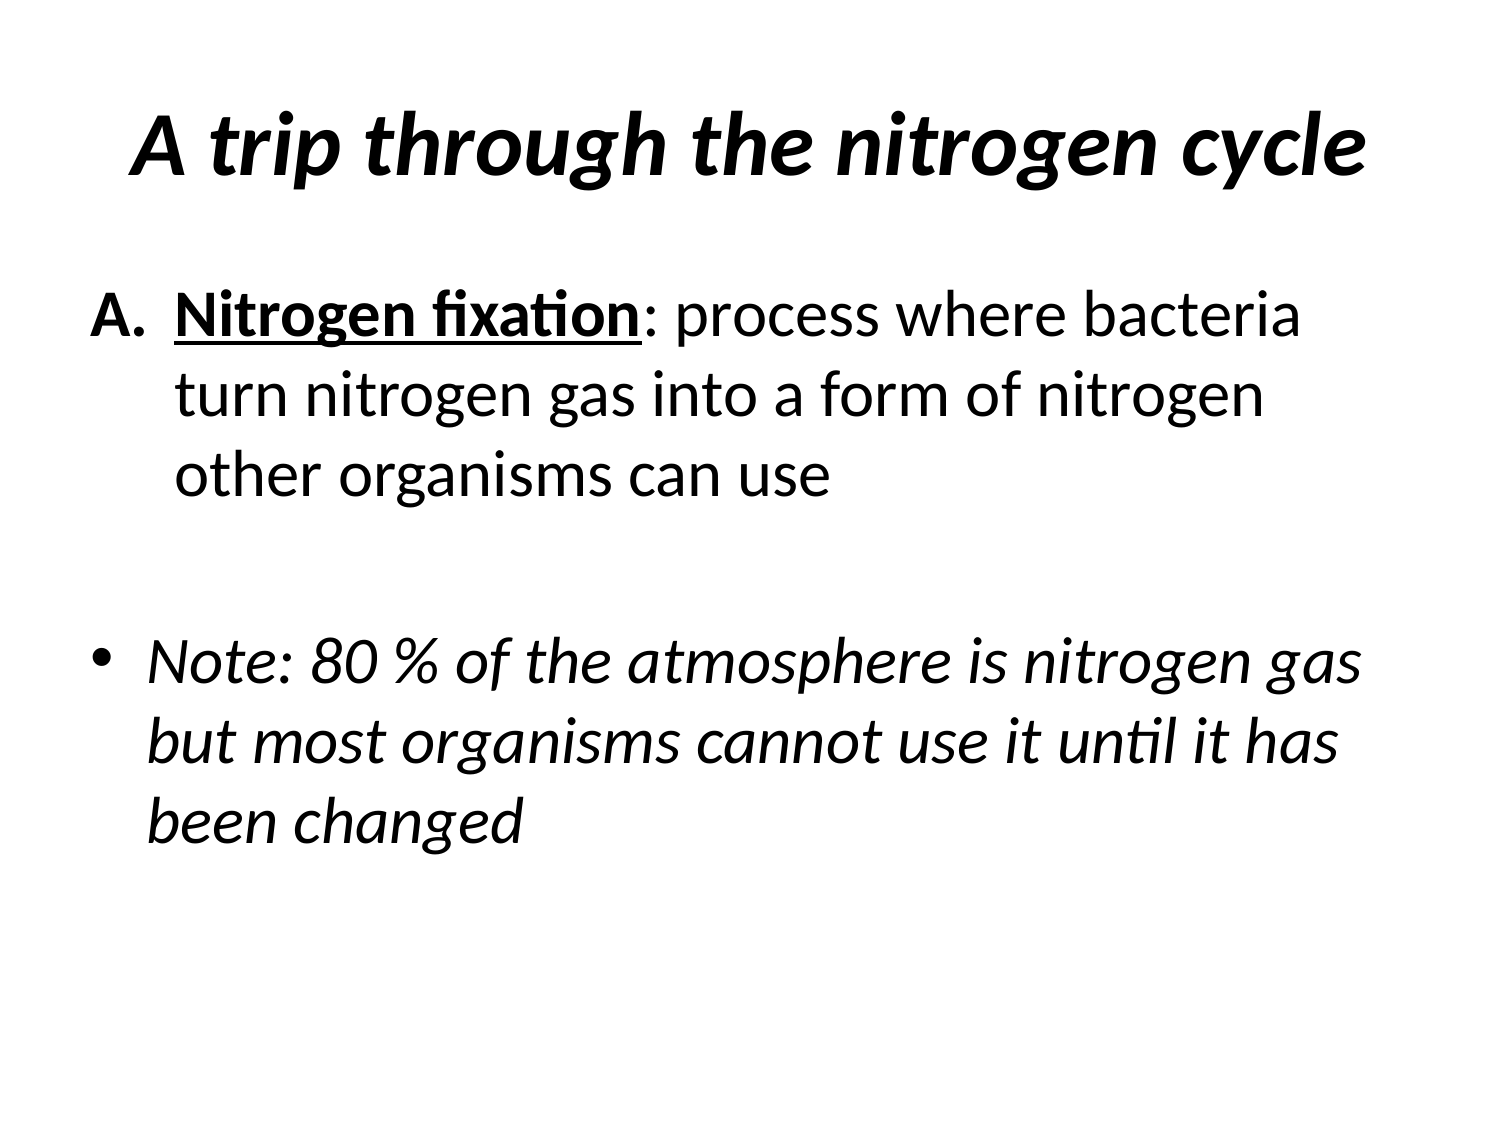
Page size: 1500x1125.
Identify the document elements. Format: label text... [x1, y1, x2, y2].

title A trip through the nitrogen cycle [75, 45, 1425, 233]
list Nitrogen fixation: process where bacteria turn nitrogen gas into a form of nitrogen other organisms can use Note: 80 % of the atmosphere is nitrogen gas but most organisms cannot use it until it has been changed [75, 262, 1425, 1005]
